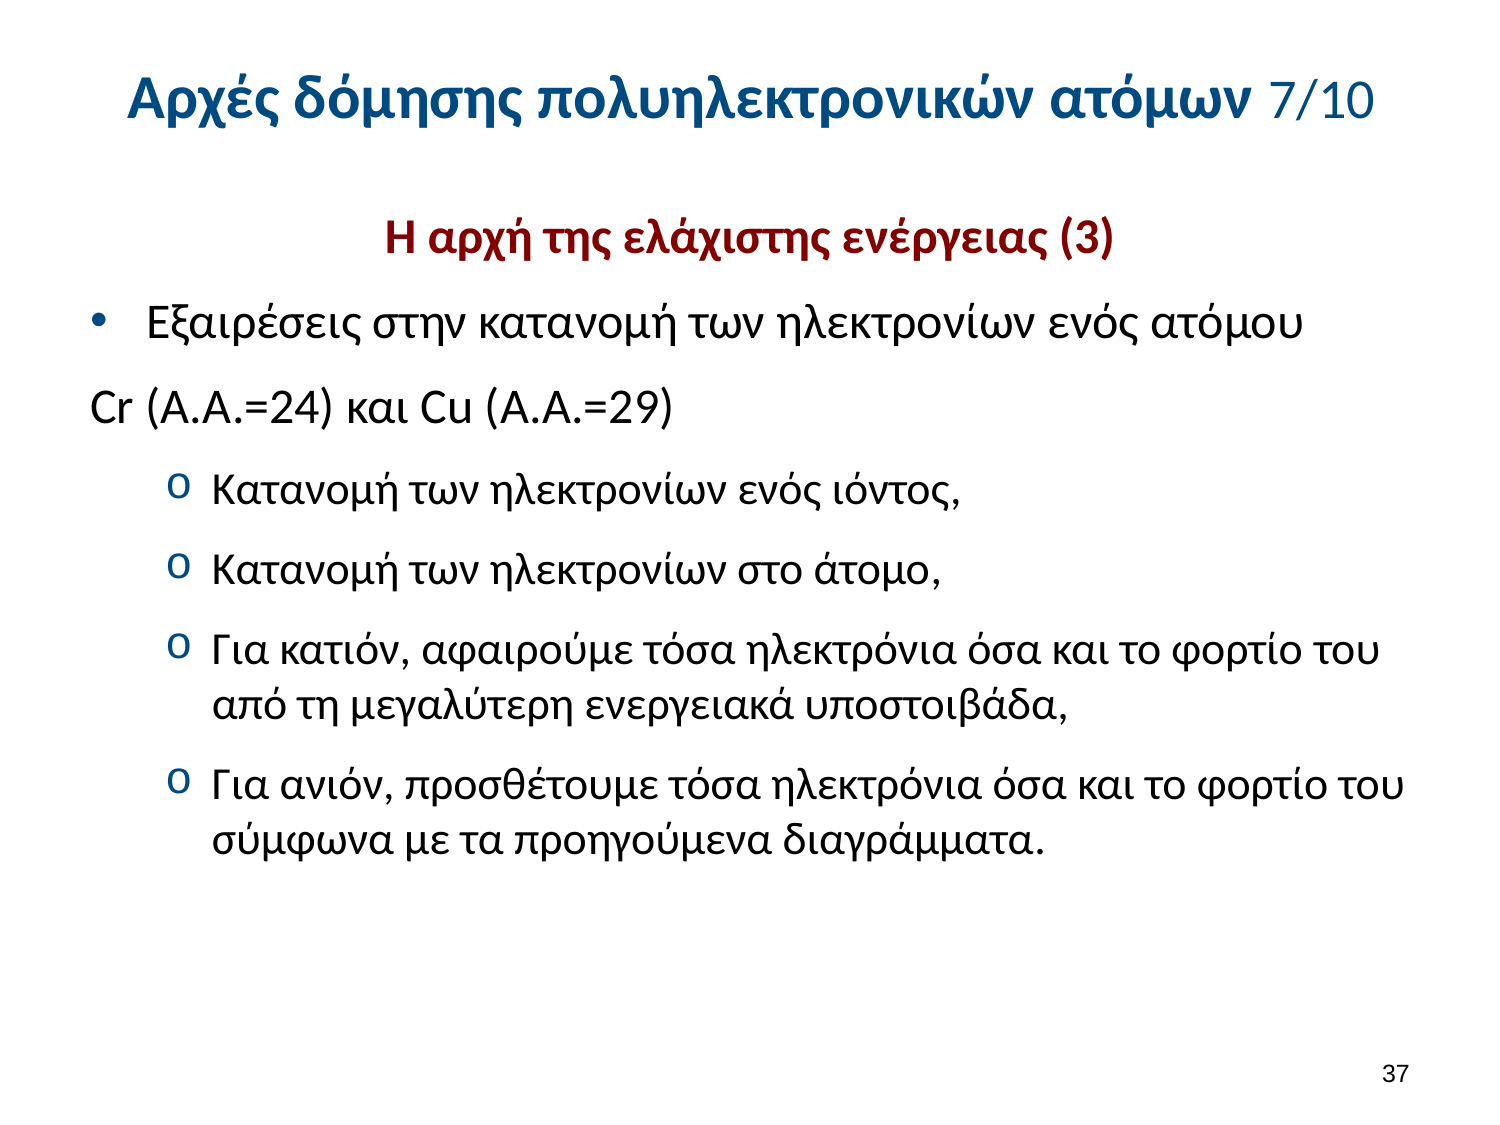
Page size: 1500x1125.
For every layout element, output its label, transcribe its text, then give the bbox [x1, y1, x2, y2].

list Η αρχή της ελάχιστης ενέργειας (3) Εξαιρέσεις στην κατανομή των ηλεκτρονίων ενός ατόμου Cr (A.A.=24) και Cu (A.A.=29) Κατανομή των ηλεκτρονίων ενός ιόντος, Κατανομή των ηλεκτρονίων στο άτομο, Για κατιόν, αφαιρούμε τόσα ηλεκτρόνια όσα και το φορτίο του από τη μεγαλύτερη ενεργειακά υποστοιβάδα, Για ανιόν, προσθέτουμε τόσα ηλεκτρόνια όσα και το φορτίο του σύμφωνα με τα προηγούμενα διαγράμματα. [75, 196, 1425, 1024]
title Αρχές δόμησης πολυηλεκτρονικών ατόμων 7/10 [76, 19, 1427, 169]
slide_number 36 [1074, 1042, 1425, 1103]
